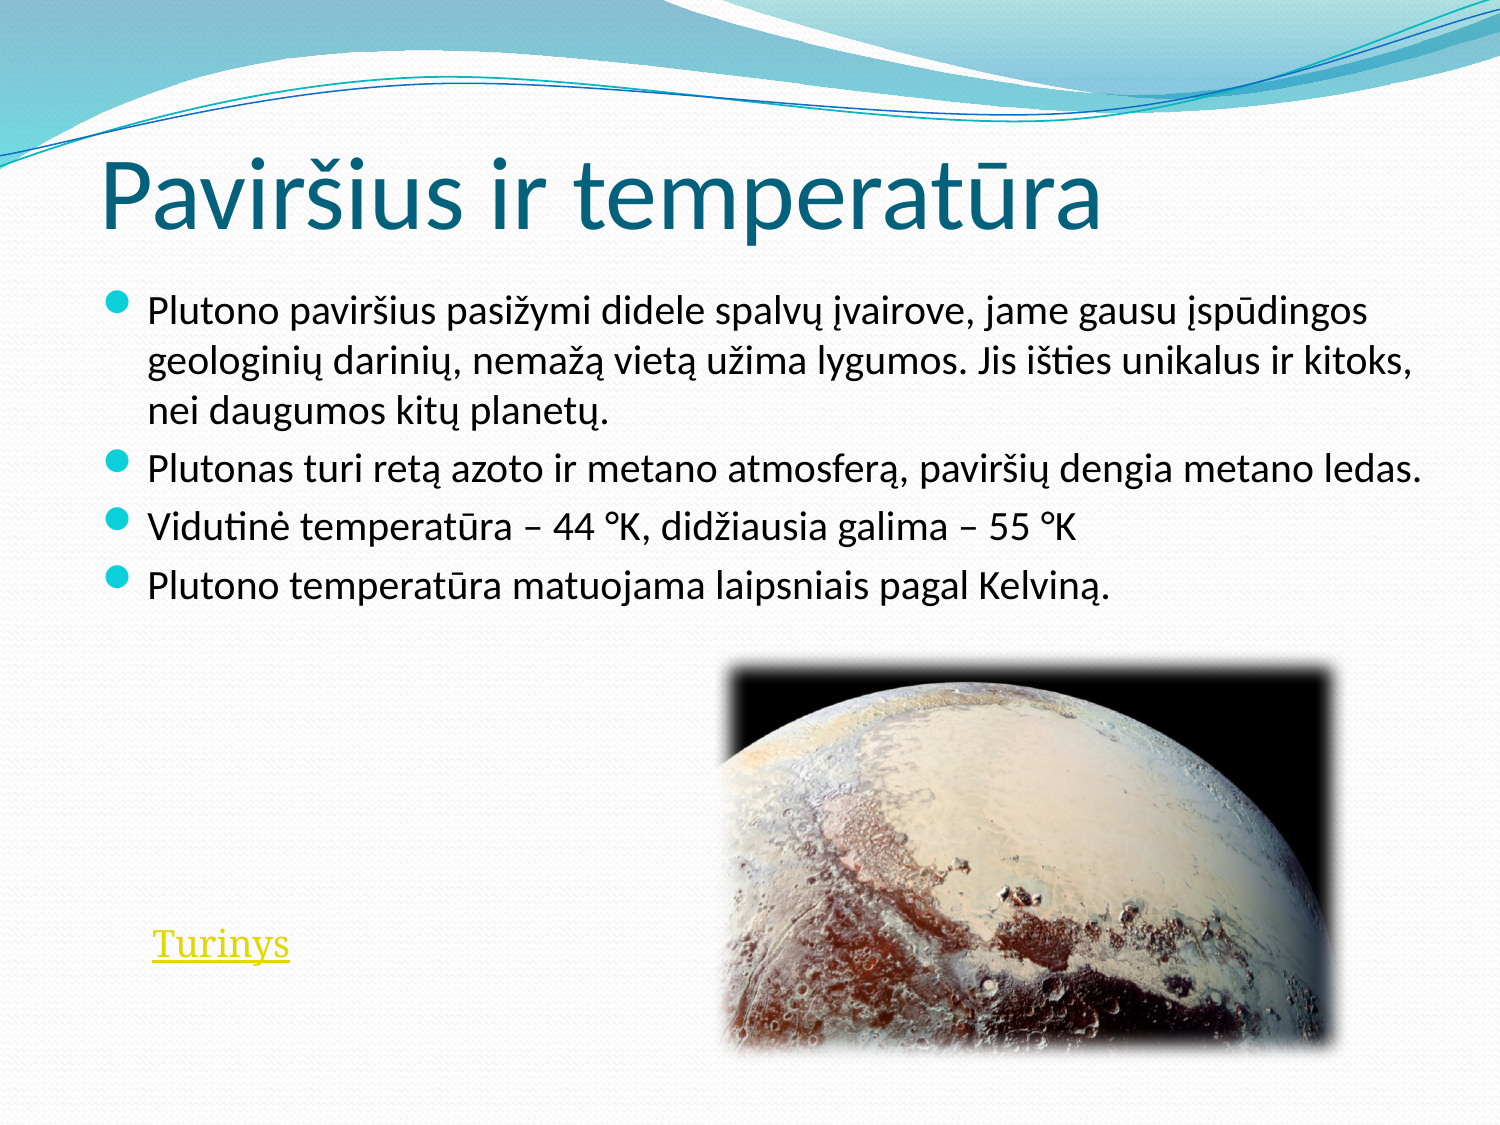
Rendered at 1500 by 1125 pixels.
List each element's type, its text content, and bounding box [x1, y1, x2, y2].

title Paviršius ir temperatūra [99, 62, 1450, 250]
picture [712, 649, 1350, 1063]
list Plutono paviršius pasižymi didele spalvų įvairove, jame gausu įspūdingos geologinių darinių, nemažą vietą užima lygumos. Jis išties unikalus ir kitoks, nei daugumos kitų planetų. Plutonas turi retą azoto ir metano atmosferą, paviršių dengia metano ledas. Vidutinė temperatūra – 44 °K, didžiausia galima – 55 °K Plutono temperatūra matuojama laipsniais pagal Kelviną. [87, 275, 1450, 613]
text_box Turinys [137, 912, 538, 979]
